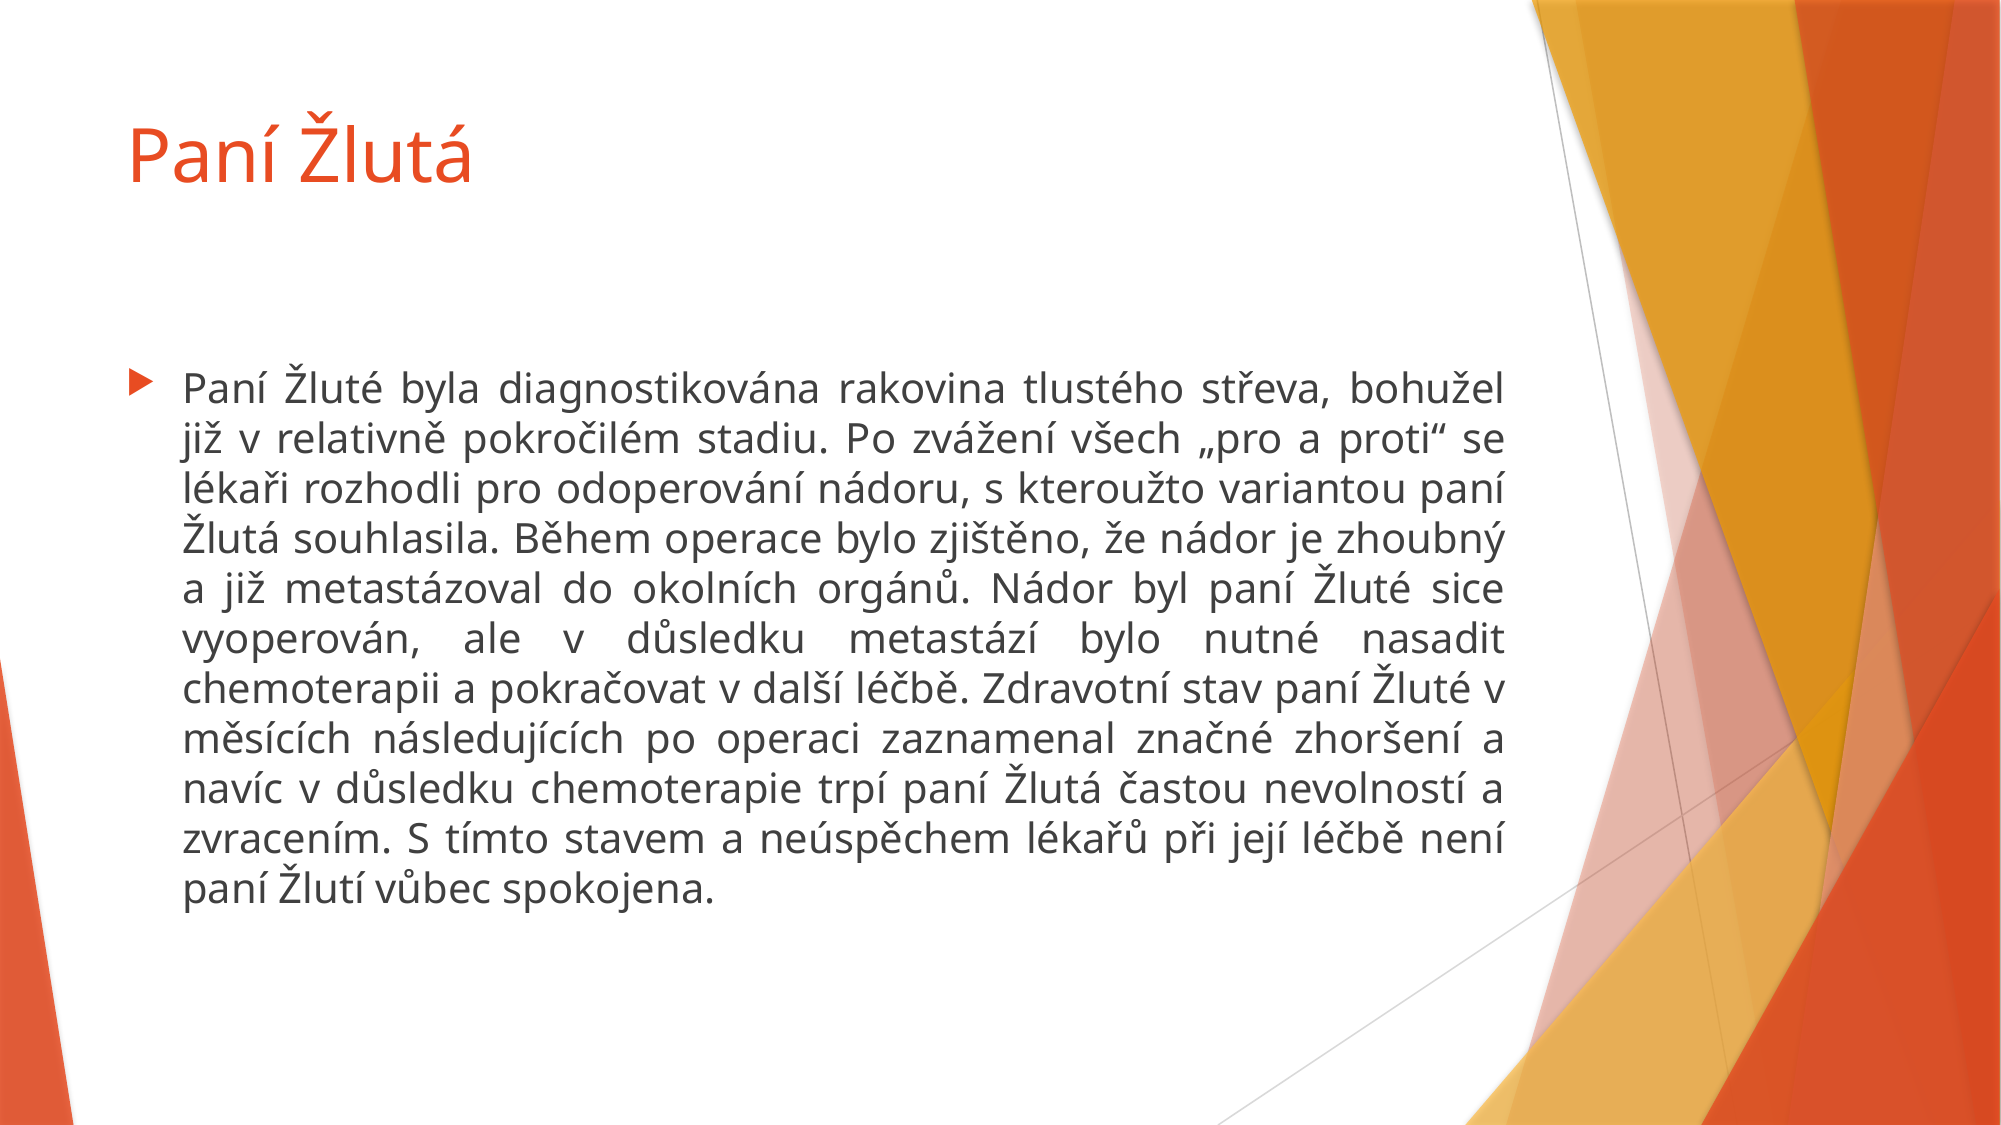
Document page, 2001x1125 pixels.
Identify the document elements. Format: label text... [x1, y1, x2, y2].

list Paní Žluté byla diagnostikována rakovina tlustého střeva, bohužel již v relativně pokročilém stadiu. Po zvážení všech „pro a proti“ se lékaři rozhodli pro odoperování nádoru, s kteroužto variantou paní Žlutá souhlasila. Během operace bylo zjištěno, že nádor je zhoubný a již metastázoval do okolních orgánů. Nádor byl paní Žluté sice vyoperován, ale v důsledku metastází bylo nutné nasadit chemoterapii a pokračovat v další léčbě. Zdravotní stav paní Žluté v měsících následujících po operaci zaznamenal značné zhoršení a navíc v důsledku chemoterapie trpí paní Žlutá častou nevolností a zvracením. S tímto stavem a neúspěchem lékařů při její léčbě není paní Žlutí vůbec spokojena. [111, 354, 1522, 992]
title Paní Žlutá [111, 99, 1522, 317]
